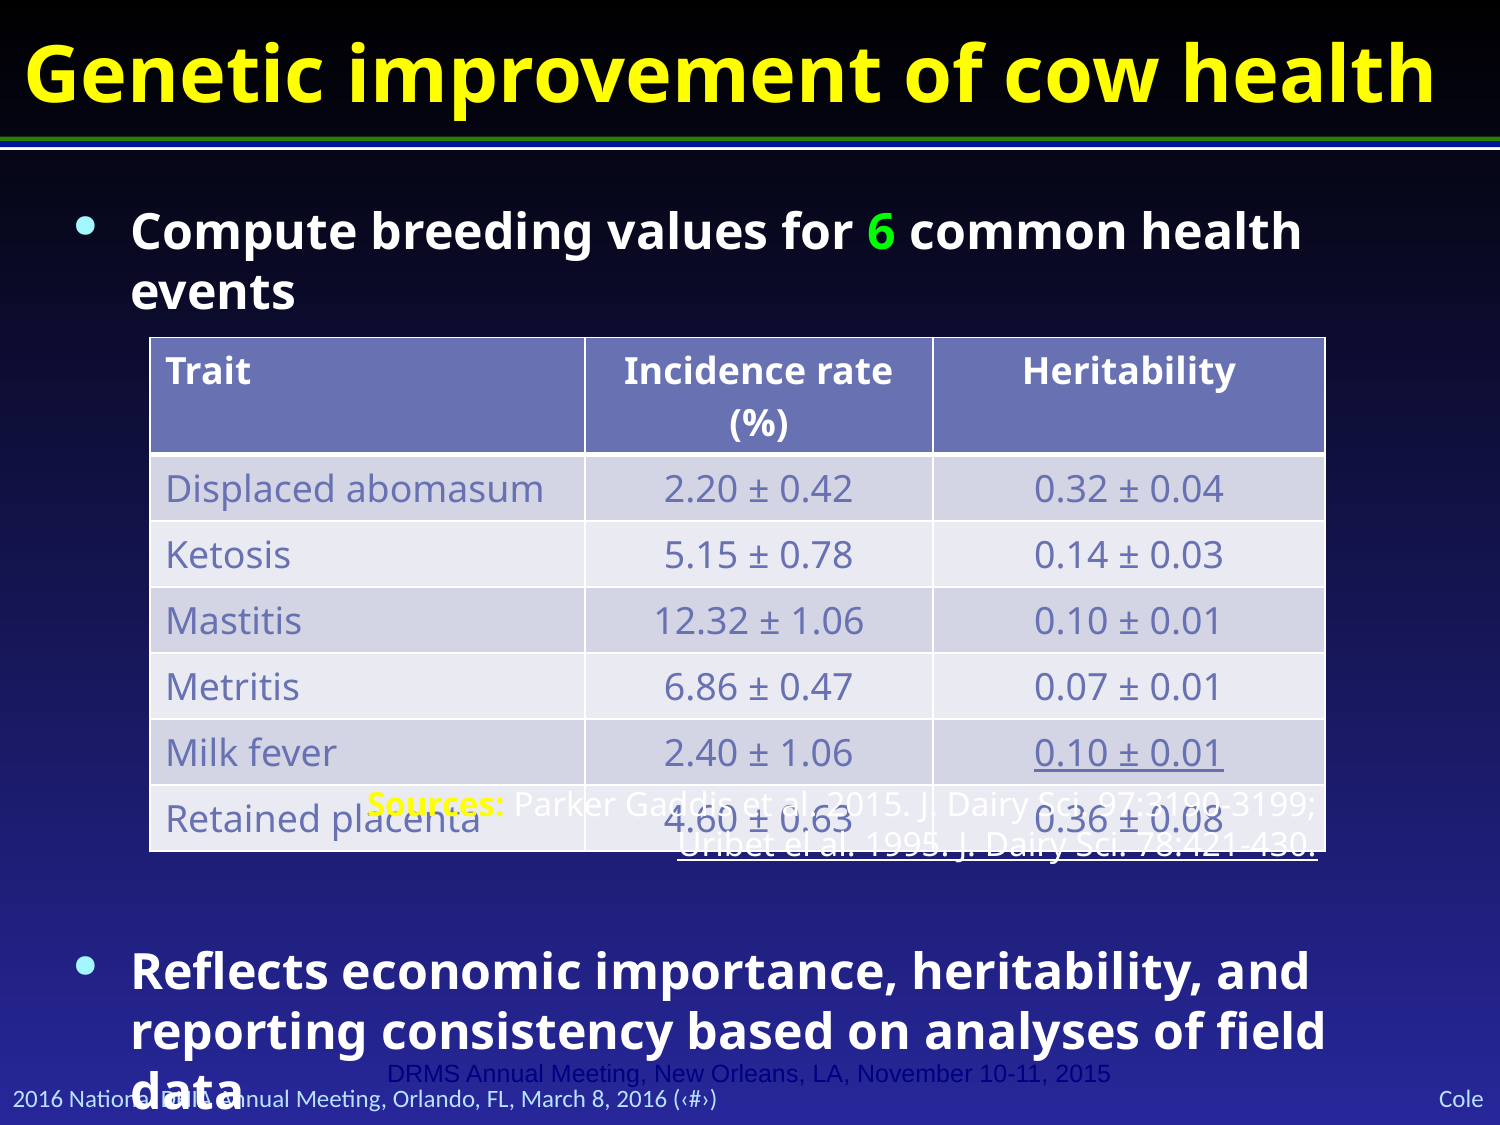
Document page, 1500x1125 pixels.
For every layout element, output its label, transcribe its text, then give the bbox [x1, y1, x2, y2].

table_cell 12.32 ± 1.06 [586, 588, 932, 652]
table_cell Mastitis [151, 588, 584, 652]
table_cell 0.32 ± 0.04 [934, 457, 1324, 520]
text_box Sources: Parker Gaddis et al. 2015. J. Dairy Sci. 97:3190-3199; Uribet el al. 1995. J. Dairy Sci. 78:421-430. [352, 775, 1333, 871]
table_cell 2.20 ± 0.42 [586, 457, 932, 520]
table_cell 6.86 ± 0.47 [586, 654, 932, 718]
table_cell 0.14 ± 0.03 [934, 522, 1324, 586]
table_cell Displaced abomasum [151, 457, 584, 520]
table_cell Milk fever [151, 720, 584, 784]
title Genetic improvement of cow health [23, 23, 1475, 120]
table_cell 5.15 ± 0.78 [586, 522, 932, 586]
table_cell 0.10 ± 0.01 [934, 720, 1324, 775]
table_cell 2.40 ± 1.06 [586, 720, 932, 775]
footer DRMS Annual Meeting, New Orleans, LA, November 10-11, 2015 [75, 1042, 1425, 1103]
table_cell Retained placenta [151, 786, 352, 850]
table_header Incidence rate (%) [586, 338, 932, 452]
list Compute breeding values for 6 common health events Reflects economic importance, heritability, and reporting consistency based on analyses of field data [74, 200, 1425, 524]
table_cell 0.07 ± 0.01 [934, 654, 1324, 718]
table_cell 0.10 ± 0.01 [934, 588, 1324, 652]
table_header Heritability [934, 338, 1324, 452]
table_cell Metritis [151, 654, 584, 718]
table_cell Ketosis [151, 522, 584, 586]
table_header Trait [151, 338, 584, 452]
